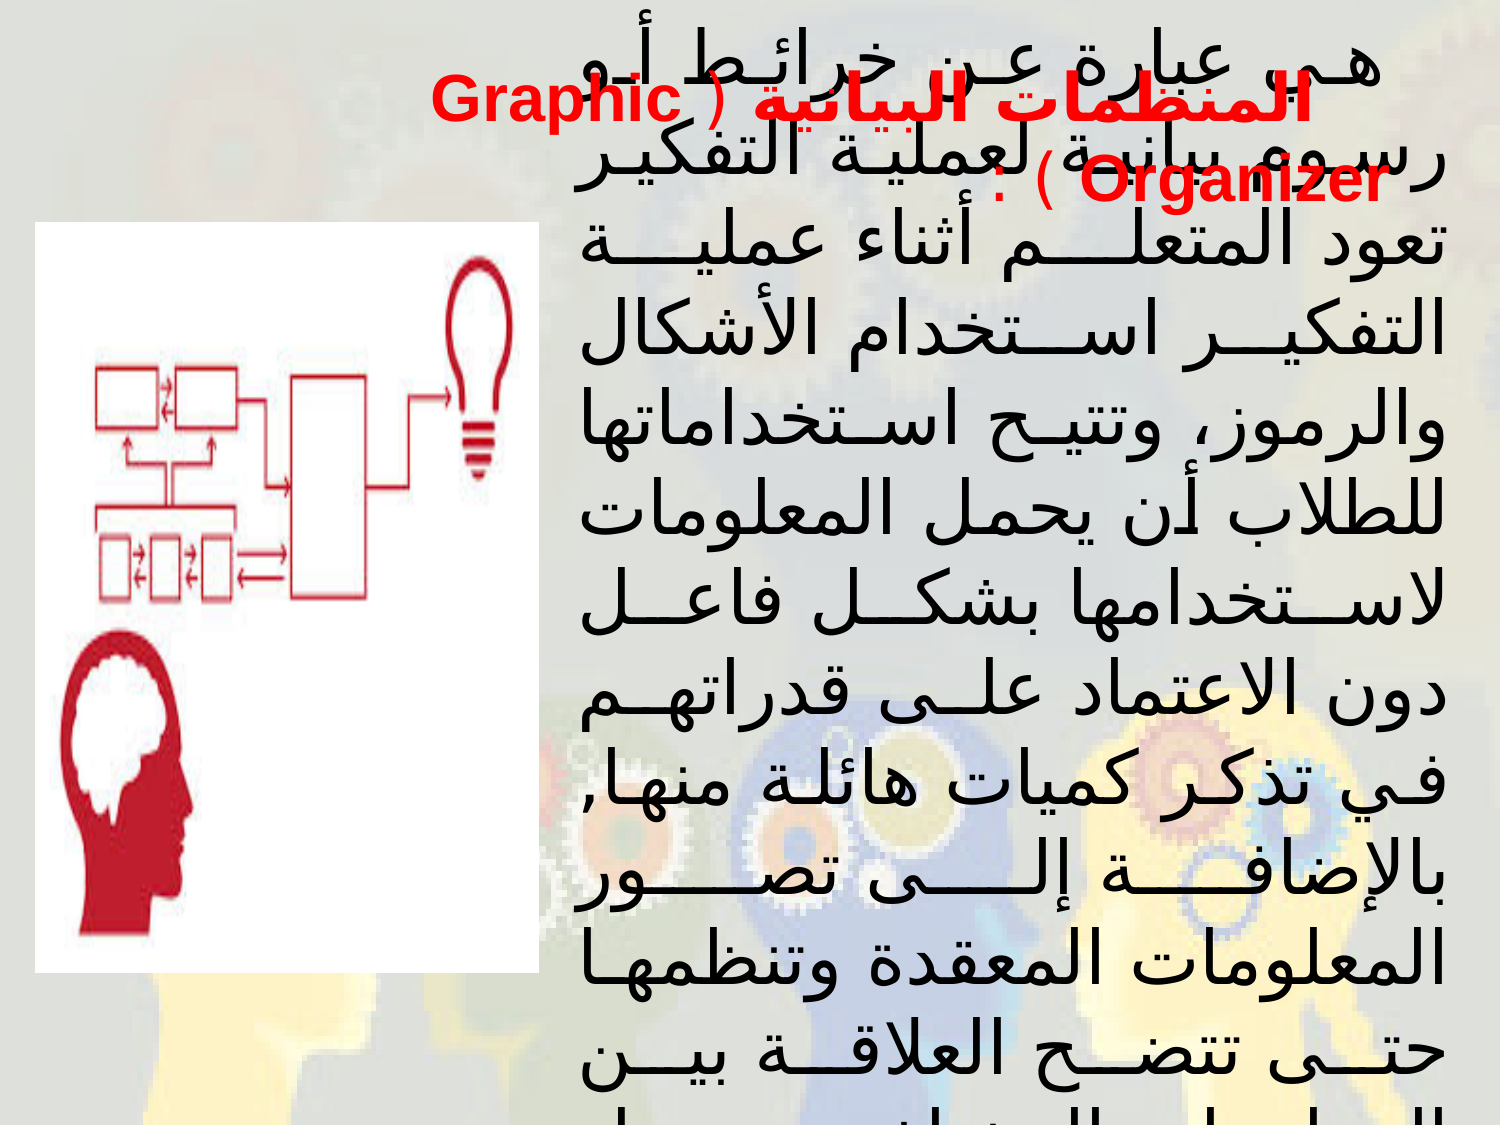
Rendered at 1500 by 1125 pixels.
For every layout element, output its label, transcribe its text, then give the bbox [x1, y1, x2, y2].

text_box المنظمات البيانية ( Graphic Organizer ) : [257, 46, 1407, 143]
text_box هي عبارة عن خرائط أو رسوم بيانية لعملية التفكير تعود المتعلم أثناء عملية التفكير استخدام الأشكال والرموز، وتتيح استخداماتها للطلاب أن يحمل المعلومات لاستخدامها بشكل فاعل دون الاعتماد على قدراتهم في تذكر كميات هائلة منها, بالإضافة إلى تصور المعلومات المعقدة وتنظمها حتى تتضح العلاقة بين المعلومات المختلفة ويسهل التعامل معها [562, 222, 1465, 1056]
picture [34, 222, 540, 973]
